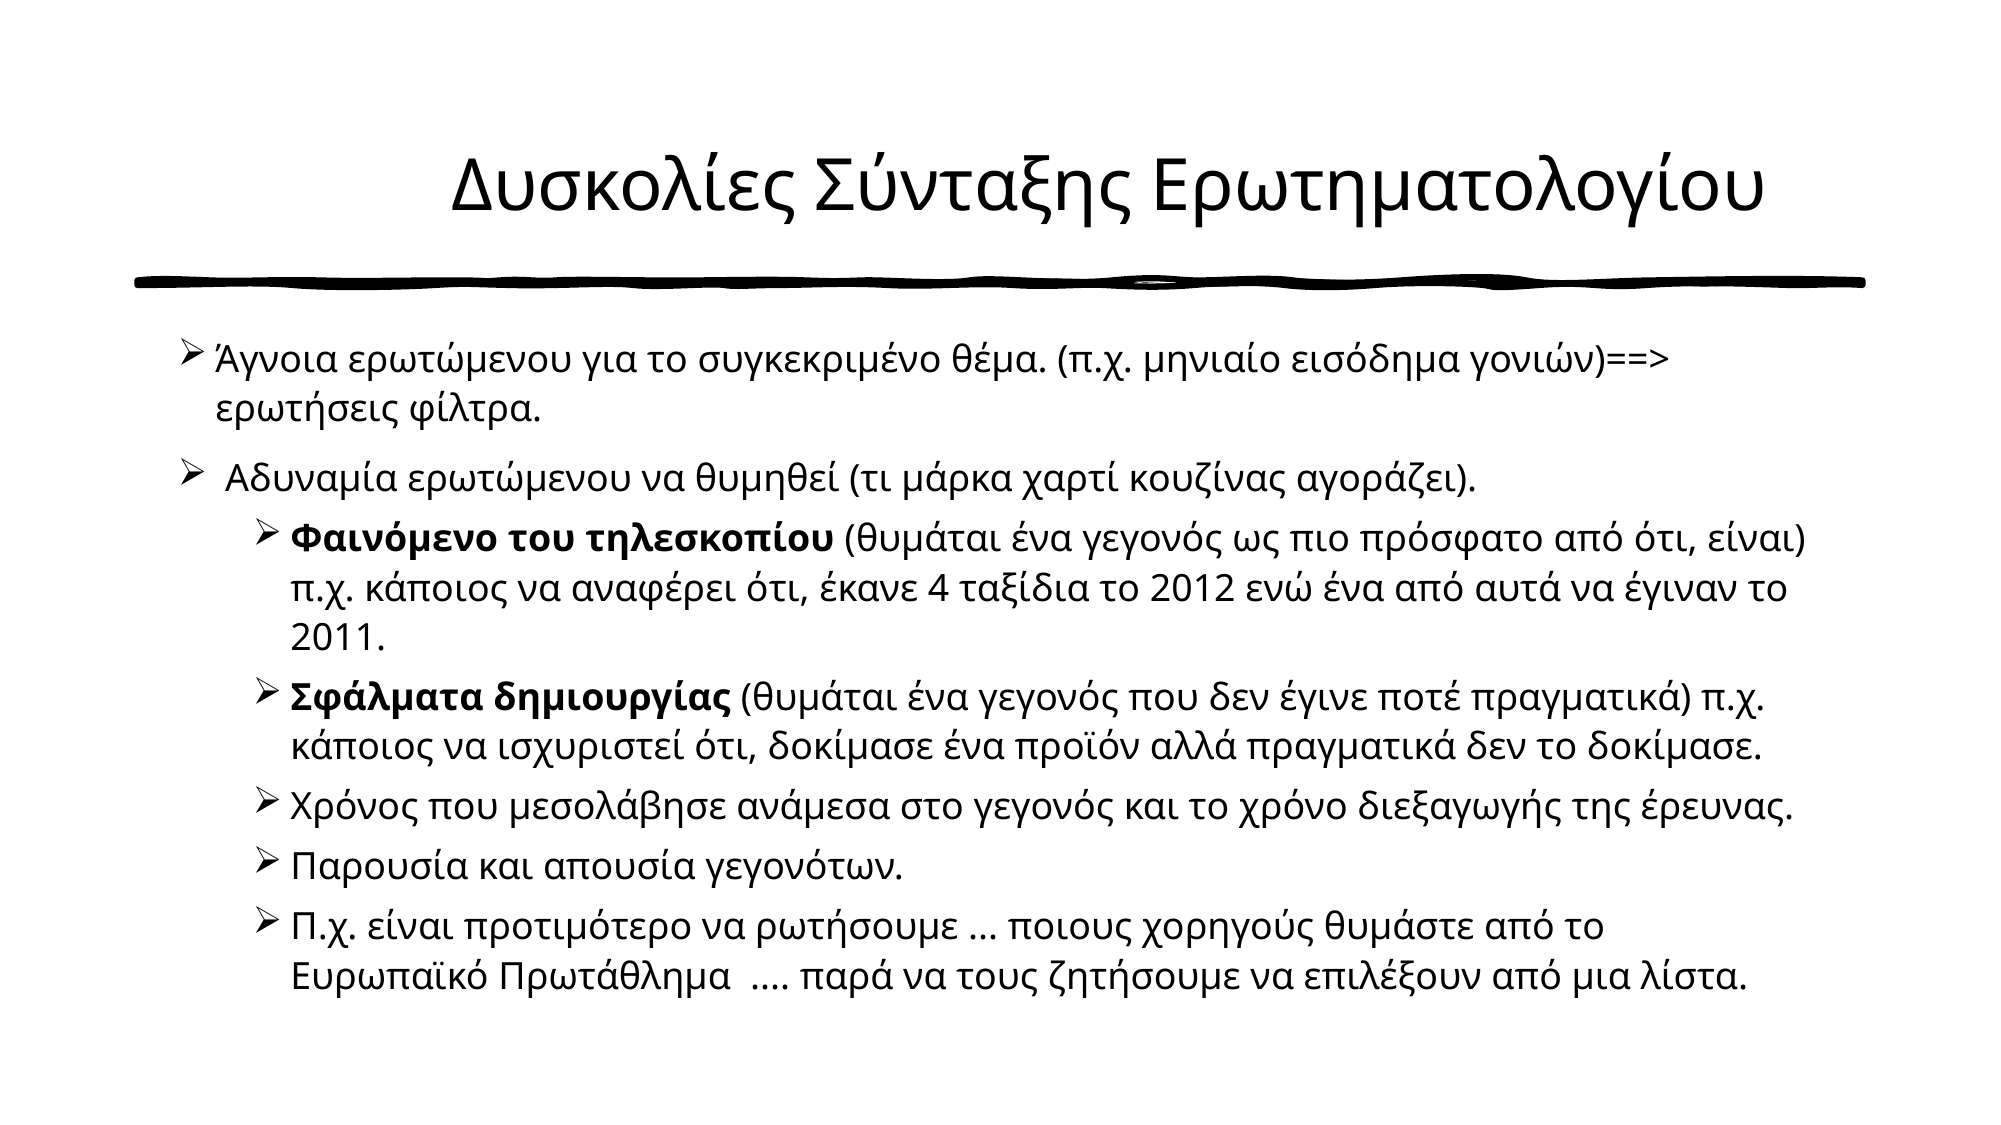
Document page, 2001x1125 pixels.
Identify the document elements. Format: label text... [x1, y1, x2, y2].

list Άγνοια ερωτώμενου για το συγκεκριμένο θέμα. (π.χ. μηνιαίο εισόδημα γονιών)==> ερωτήσεις φίλτρα. Αδυναμία ερωτώμενου να θυμηθεί (τι μάρκα χαρτί κουζίνας αγοράζει). Φαινόμενο του τηλεσκοπίου (θυμάται ένα γεγονός ως πιο πρόσφατο από ότι, είναι) π.χ. κάποιος να αναφέρει ότι, έκανε 4 ταξίδια το 2012 ενώ ένα από αυτά να έγιναν το 2011. Σφάλματα δημιουργίας (θυμάται ένα γεγονός που δεν έγινε ποτέ πραγματικά) π.χ. κάποιος να ισχυριστεί ότι, δοκίμασε ένα προϊόν αλλά πραγματικά δεν το δοκίμασε. Χρόνος που μεσολάβησε ανάμεσα στο γεγονός και το χρόνο διεξαγωγής της έρευνας. Παρουσία και απουσία γεγονότων. Π.χ. είναι προτιμότερο να ρωτήσουμε ... ποιους χορηγούς θυμάστε από το Ευρωπαϊκό Πρωτάθλημα .... παρά να τους ζητήσουμε να επιλέξουν από μια λίστα. [162, 322, 1825, 1125]
title Δυσκολίες Σύνταξης Ερωτηματολογίου [436, 88, 1787, 276]
